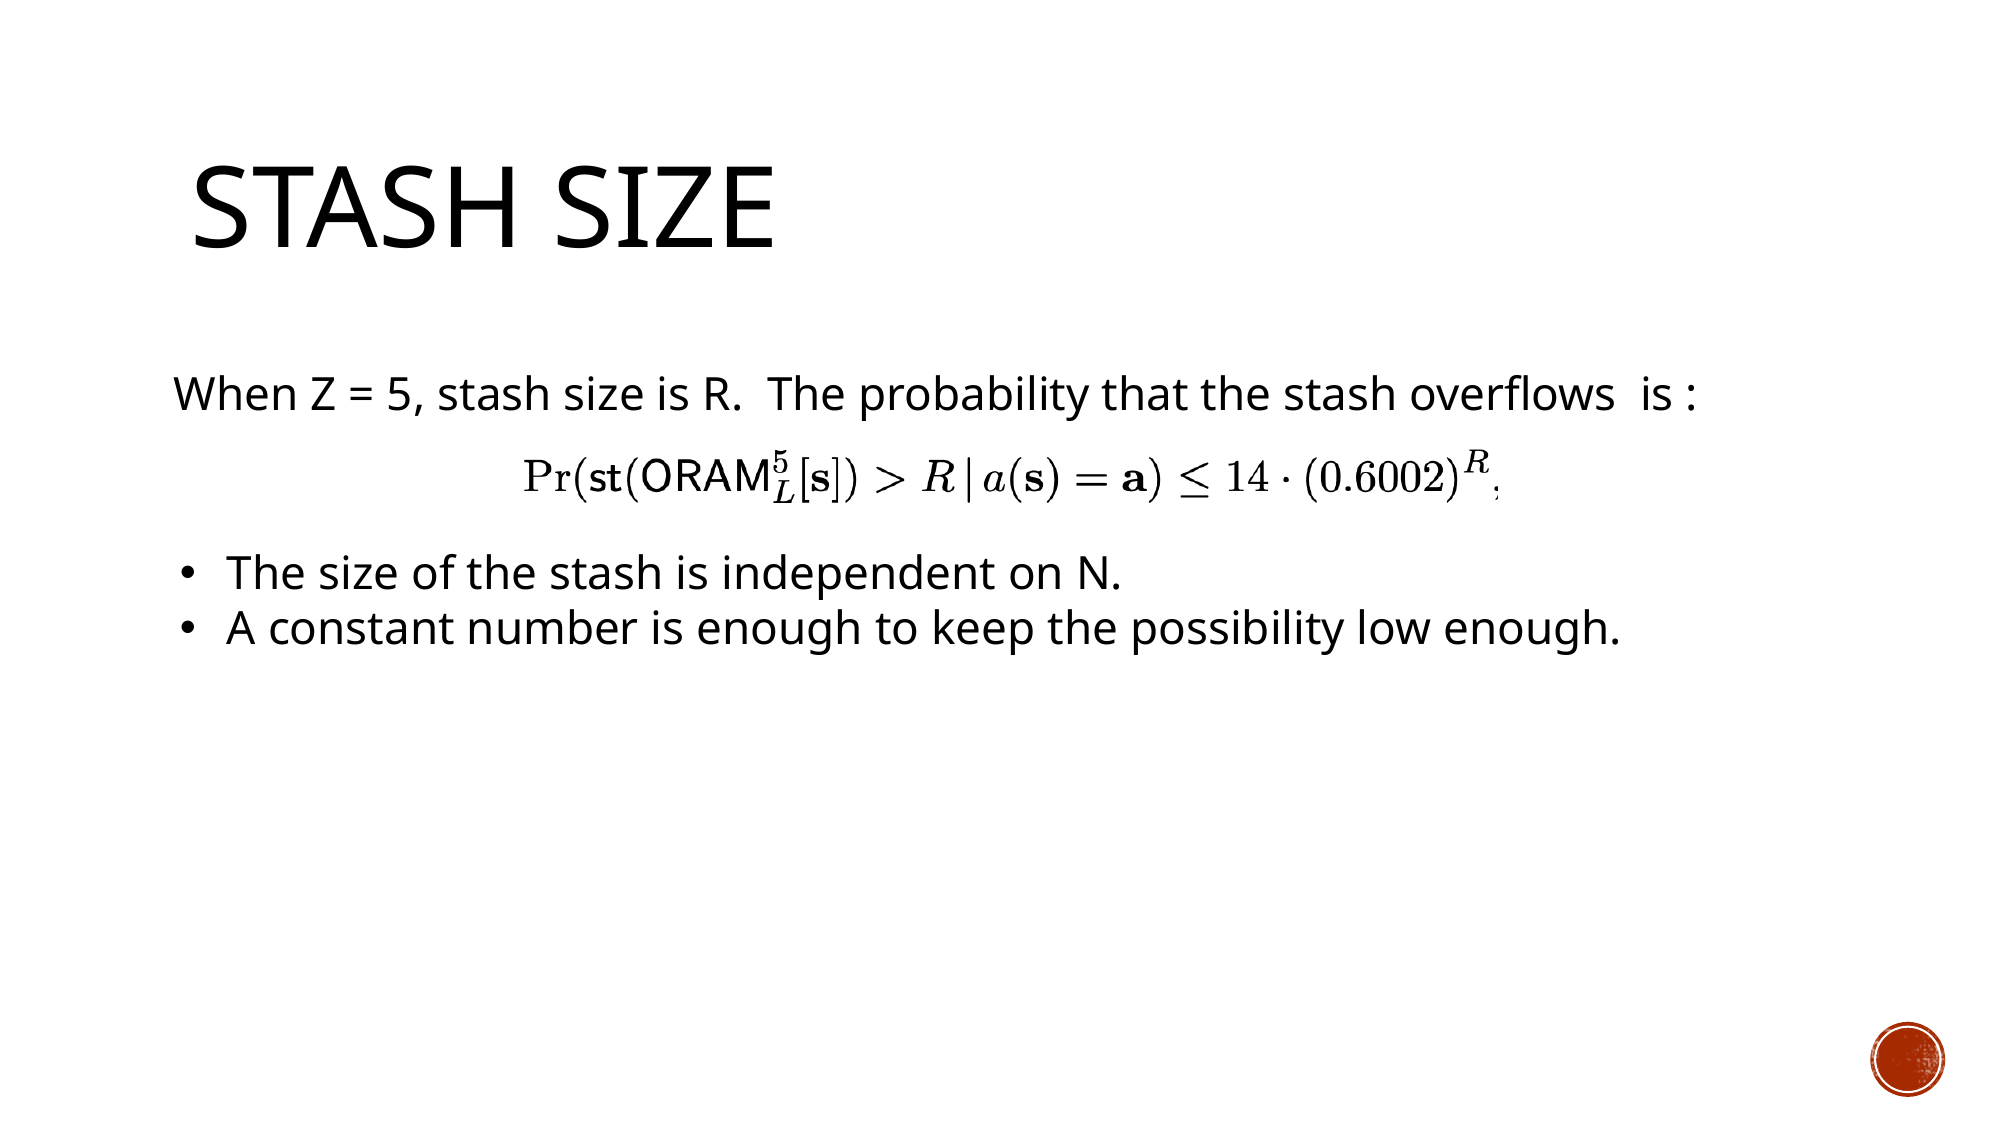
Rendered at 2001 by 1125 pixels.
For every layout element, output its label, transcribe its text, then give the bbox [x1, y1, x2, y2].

picture [501, 442, 1498, 503]
text_box When Z = 5, stash size is R. The probability that the stash overflows is : [159, 357, 1727, 428]
title Stash Size [175, 79, 1826, 344]
text_box The size of the stash is independent on N. A constant number is enough to keep the possibility low enough. [165, 536, 1638, 662]
